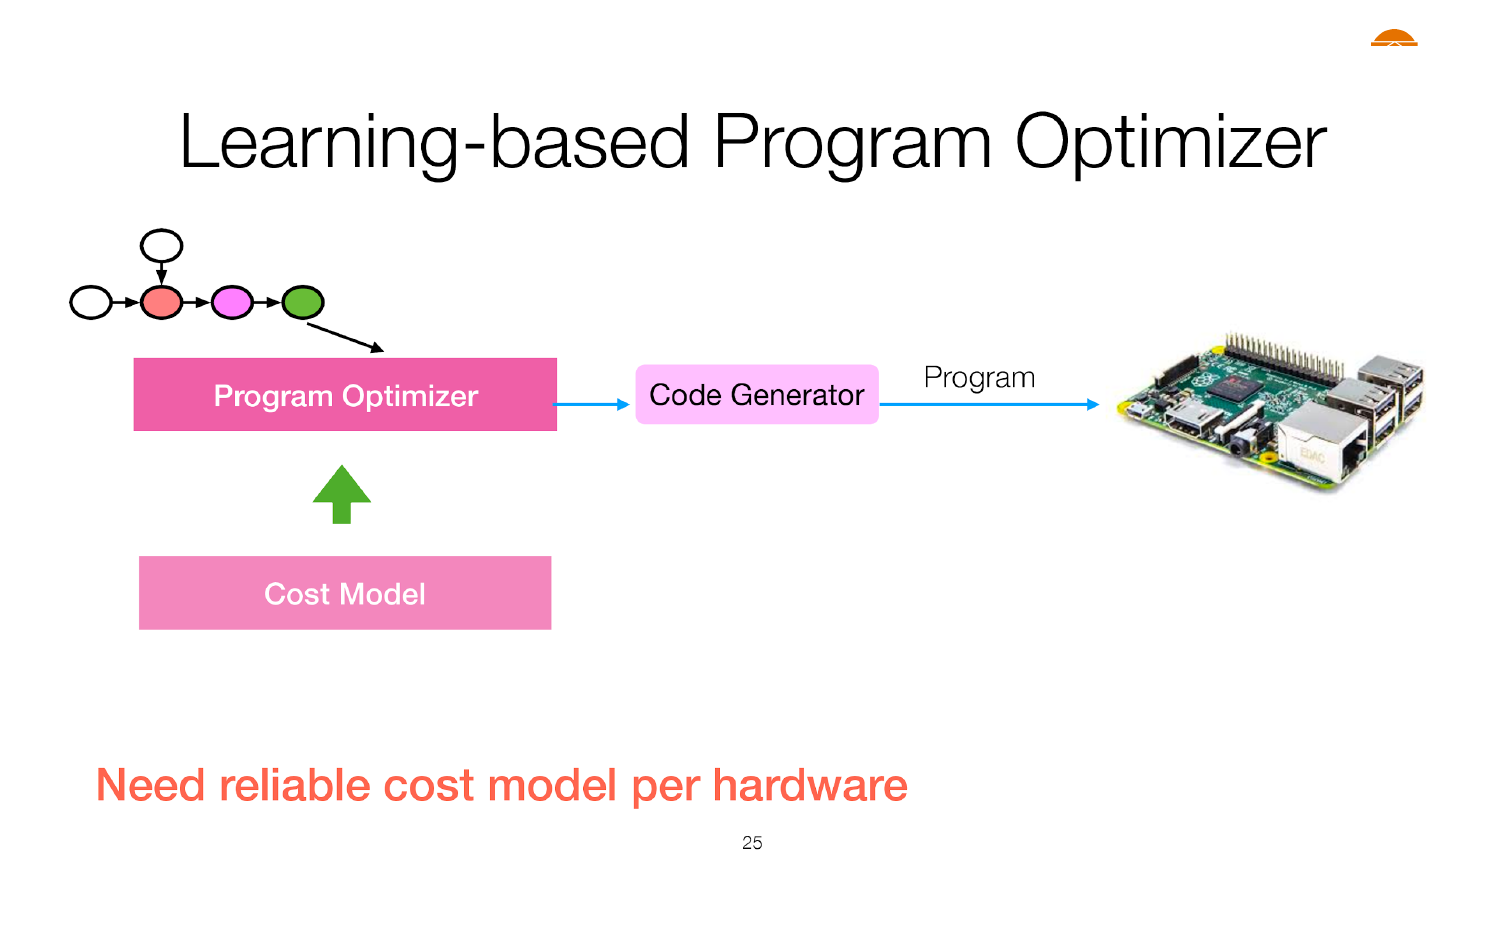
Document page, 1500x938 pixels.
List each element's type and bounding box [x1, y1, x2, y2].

picture [24, 46, 1481, 866]
